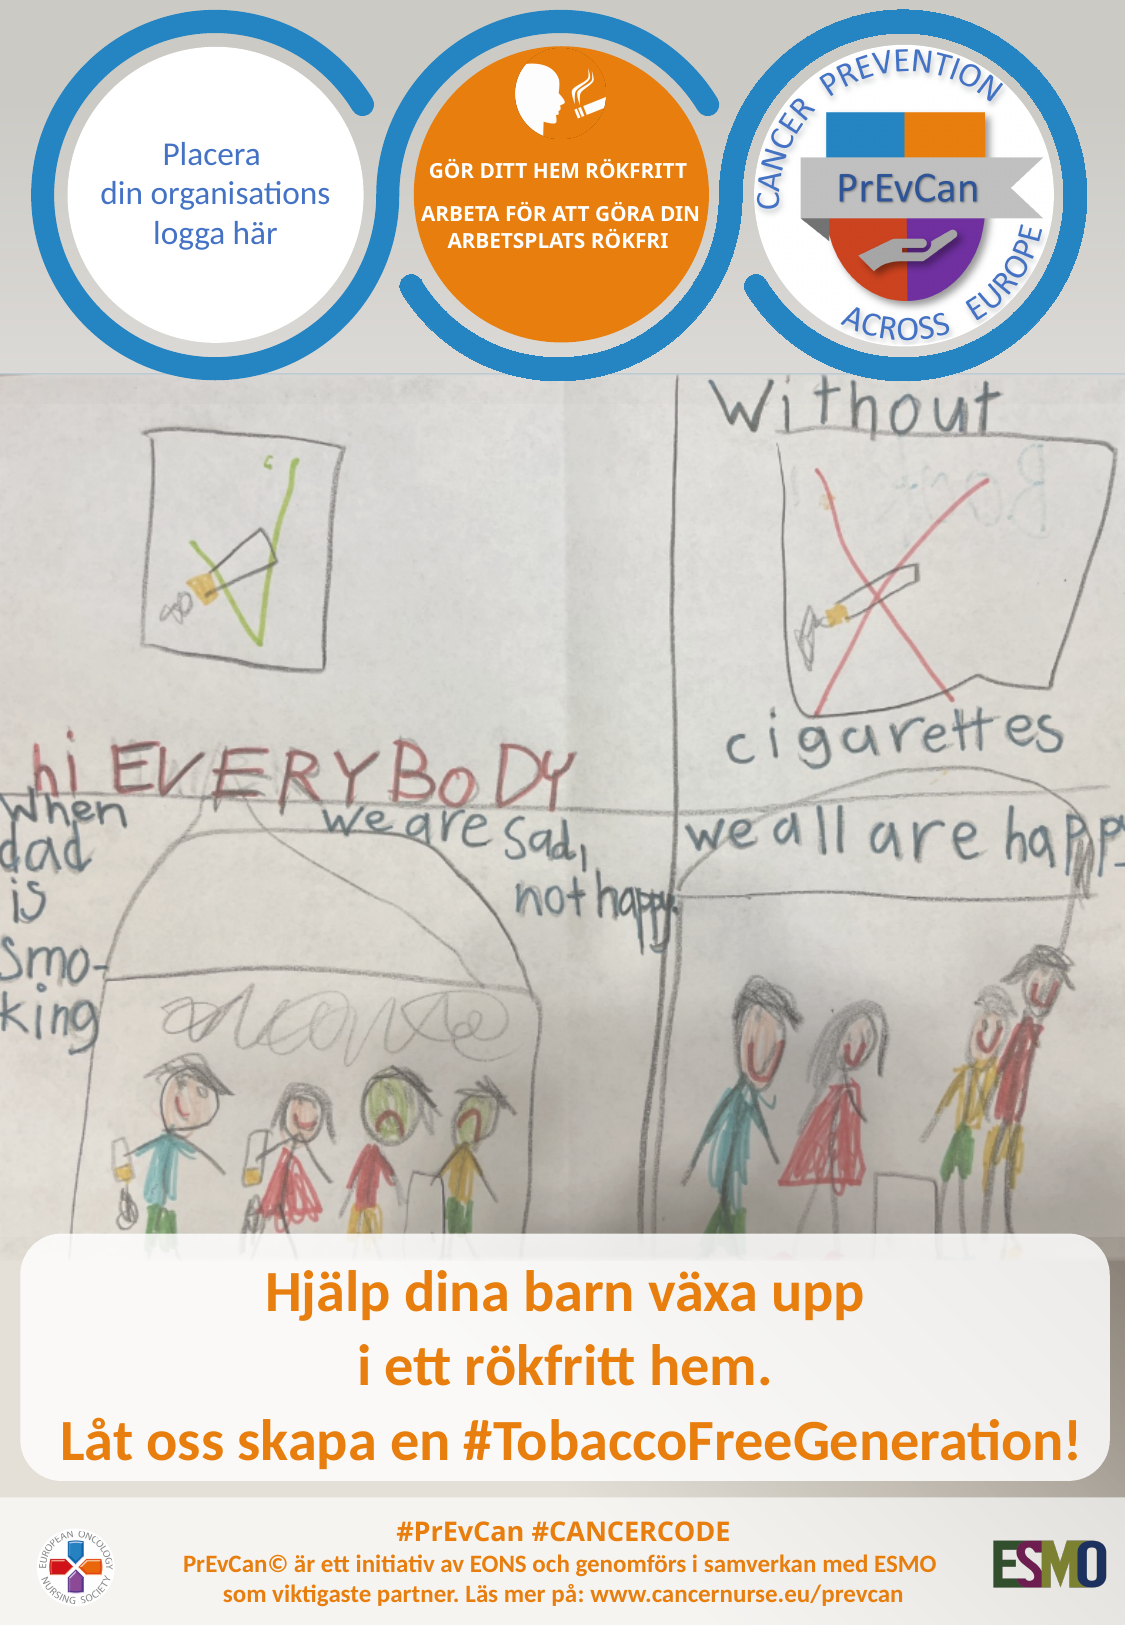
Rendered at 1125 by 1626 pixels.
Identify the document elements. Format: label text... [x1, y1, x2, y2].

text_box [0, 1497, 1125, 1625]
text_box [0, 1261, 1125, 1497]
picture [0, 374, 1125, 1261]
text_box Placera din organisations logga här [85, 124, 346, 259]
text_box [794, 345, 1012, 374]
text_box Hjälp dina barn växa upp i ett rökfritt hem. Låt oss skapa en #TobaccoFreeGeneration! [33, 1261, 1110, 1400]
text_box [1054, 89, 1087, 302]
picture [754, 44, 1054, 345]
text_box [0, 0, 1125, 373]
text_box [449, 8, 672, 46]
text_box [744, 274, 754, 304]
text_box [718, 86, 754, 288]
text_box [30, 8, 398, 374]
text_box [398, 46, 718, 420]
text_box [19, 1261, 1111, 1483]
text_box [67, 46, 364, 343]
text_box [796, 9, 1010, 44]
